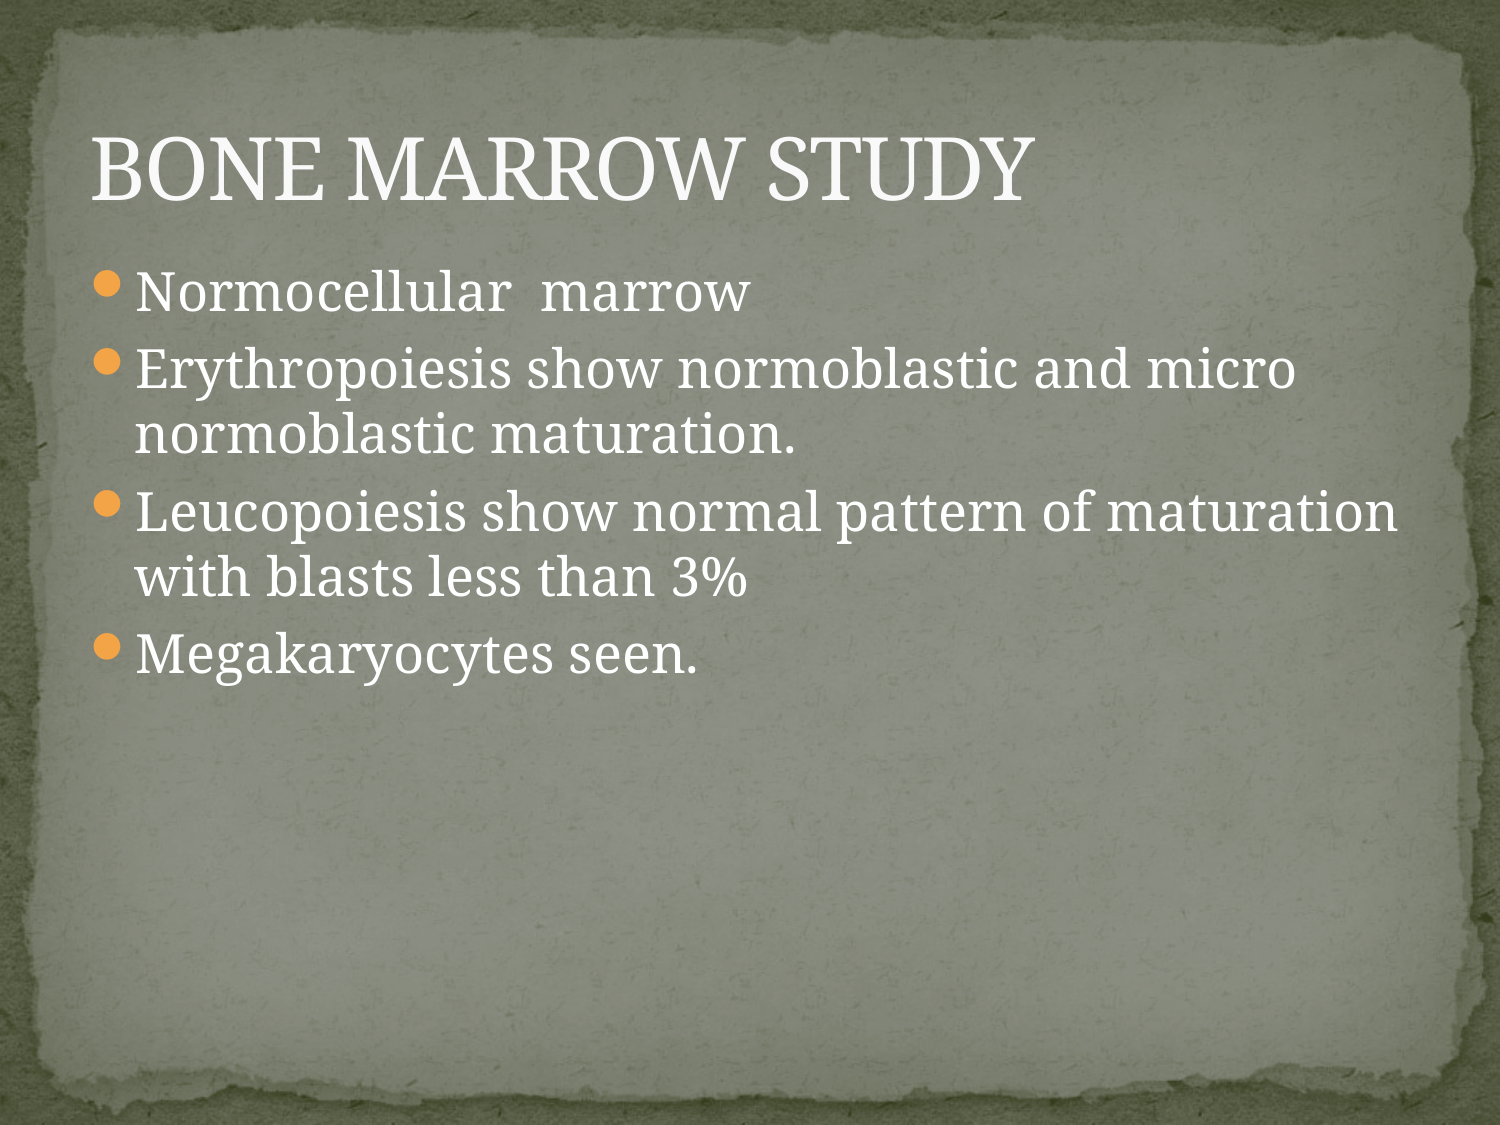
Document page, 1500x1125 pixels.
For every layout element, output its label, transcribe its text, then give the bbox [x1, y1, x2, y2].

list Normocellular marrow Erythropoiesis show normoblastic and micro normoblastic maturation. Leucopoiesis show normal pattern of maturation with blasts less than 3% Megakaryocytes seen. [75, 249, 1425, 1000]
title BONE MARROW STUDY [74, 24, 1425, 225]
